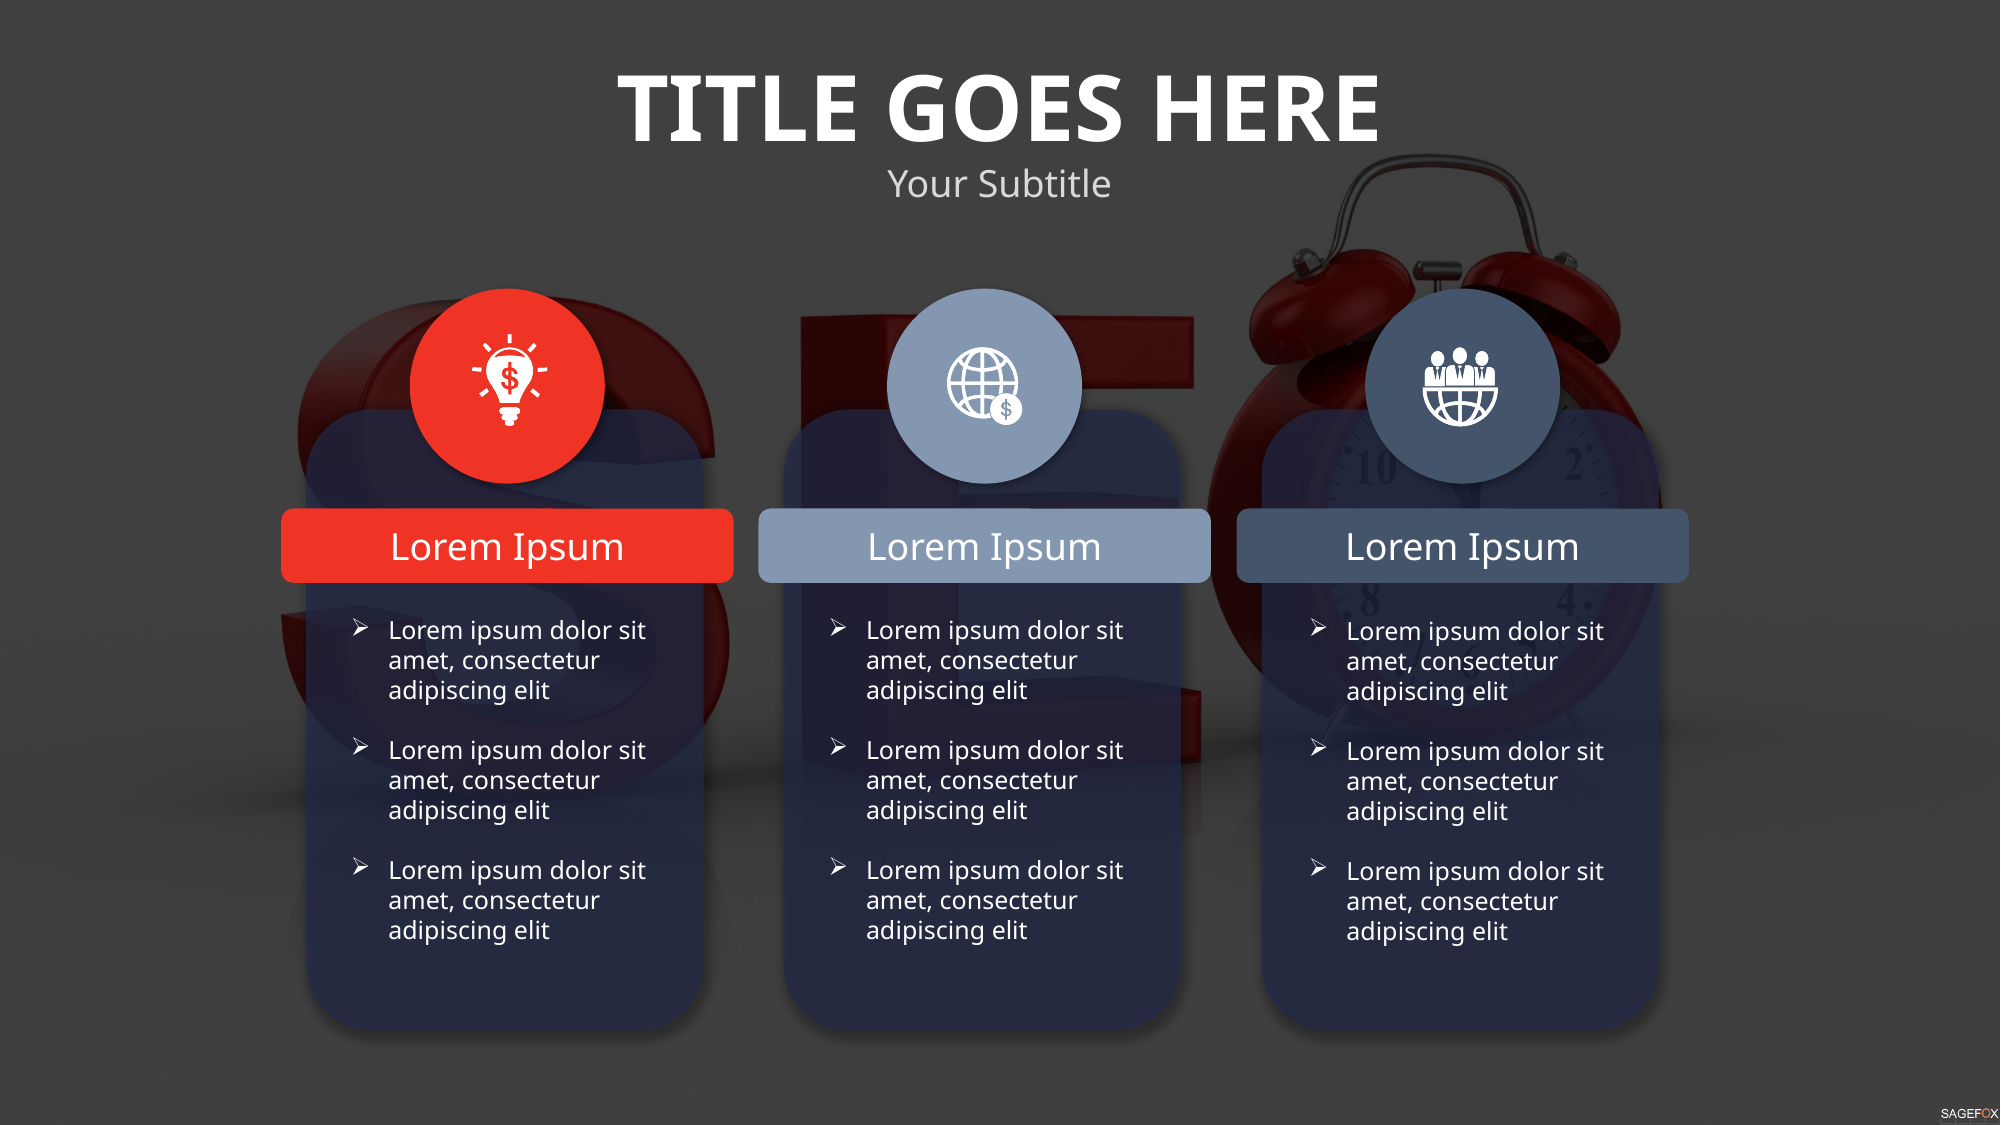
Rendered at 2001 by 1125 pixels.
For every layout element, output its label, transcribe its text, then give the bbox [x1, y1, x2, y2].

text_box [782, 408, 1182, 508]
text_box [1260, 583, 1661, 1032]
text_box Lorem ipsum dolor sit amet, consectetur adipiscing elit Lorem ipsum dolor sit amet, consectetur adipiscing elit Lorem ipsum dolor sit amet, consectetur adipiscing elit [813, 607, 1151, 952]
text_box [305, 583, 705, 1032]
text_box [471, 334, 548, 426]
text_box Lorem ipsum dolor sit amet, consectetur adipiscing elit Lorem ipsum dolor sit amet, consectetur adipiscing elit Lorem ipsum dolor sit amet, consectetur adipiscing elit [336, 607, 673, 952]
text_box [305, 408, 705, 508]
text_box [281, 508, 734, 583]
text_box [1422, 347, 1498, 427]
text_box [886, 287, 1084, 485]
text_box [408, 287, 606, 485]
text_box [947, 347, 1023, 425]
text_box Lorem ipsum dolor sit amet, consectetur adipiscing elit Lorem ipsum dolor sit amet, consectetur adipiscing elit Lorem ipsum dolor sit amet, consectetur adipiscing elit [1294, 608, 1632, 953]
picture [0, 0, 2001, 1125]
text_box [1260, 408, 1661, 508]
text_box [758, 508, 1211, 583]
text_box TITLE GOES HERE Your Subtitle [548, 42, 1452, 212]
text_box [782, 583, 1182, 1032]
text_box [1236, 508, 1689, 583]
text_box [1364, 287, 1562, 485]
